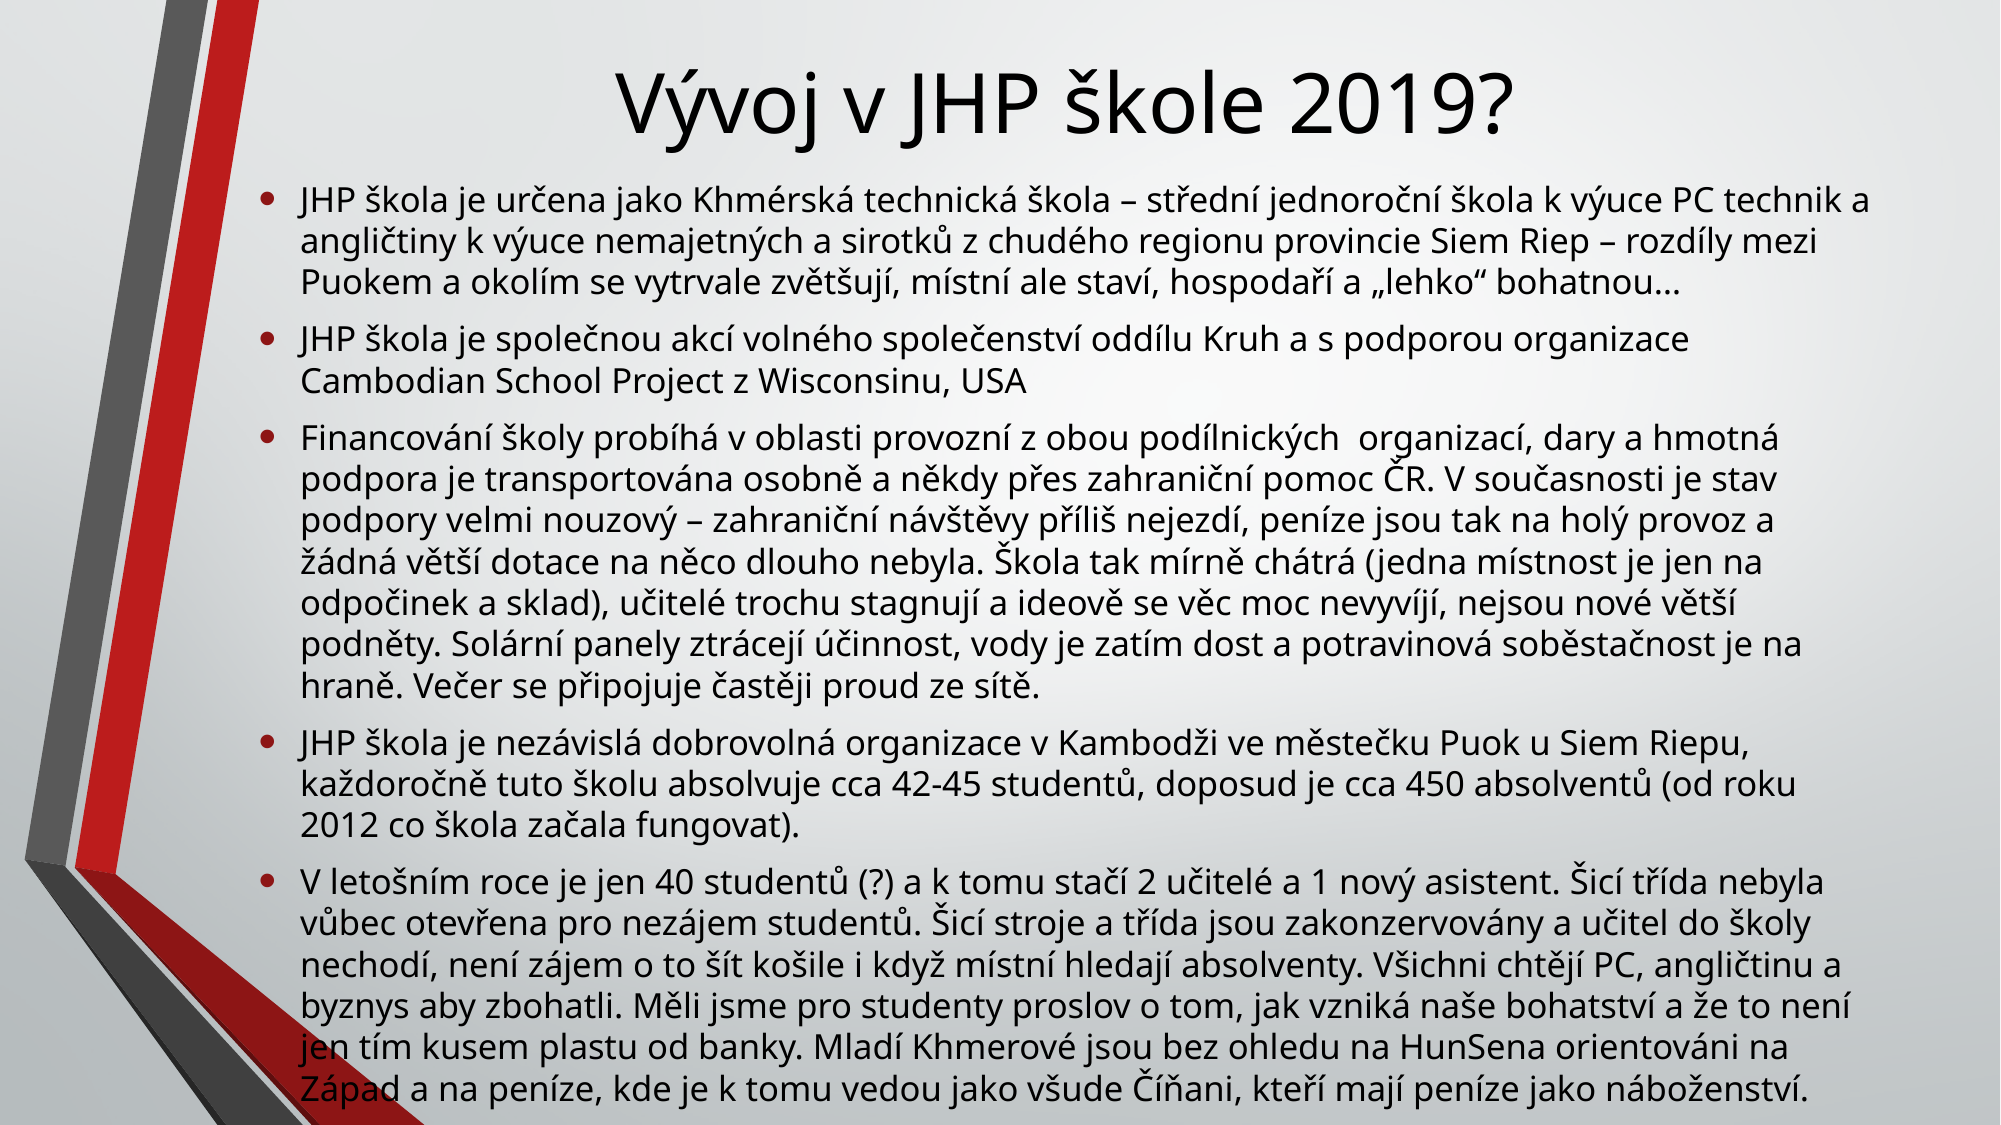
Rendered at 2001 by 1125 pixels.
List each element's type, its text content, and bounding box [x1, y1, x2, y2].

title Vývoj v JHP škole 2019? [243, 30, 1887, 170]
list JHP škola je určena jako Khmérská technická škola – střední jednoroční škola k výuce PC technik a angličtiny k výuce nemajetných a sirotků z chudého regionu provincie Siem Riep – rozdíly mezi Puokem a okolím se vytrvale zvětšují, místní ale staví, hospodaří a „lehko“ bohatnou… JHP škola je společnou akcí volného společenství oddílu Kruh a s podporou organizace Cambodian School Project z Wisconsinu, USA Financování školy probíhá v oblasti provozní z obou podílnických organizací, dary a hmotná podpora je transportována osobně a někdy přes zahraniční pomoc ČR. V současnosti je stav podpory velmi nouzový – zahraniční návštěvy příliš nejezdí, peníze jsou tak na holý provoz a žádná větší dotace na něco dlouho nebyla. Škola tak mírně chátrá (jedna místnost je jen na odpočinek a sklad), učitelé trochu stagnují a ideově se věc moc nevyvíjí, nejsou nové větší podněty. Solární panely ztrácejí účinnost, vody je zatím dost a potravinová soběstačnost je na hraně. Večer se připojuje častěji proud ze sítě. JHP škola je nezávislá dobrovolná organizace v Kambodži ve městečku Puok u Siem Riepu, každoročně tuto školu absolvuje cca 42-45 studentů, doposud je cca 450 absolventů (od roku 2012 co škola začala fungovat). V letošním roce je jen 40 studentů (?) a k tomu stačí 2 učitelé a 1 nový asistent. Šicí třída nebyla vůbec otevřena pro nezájem studentů. Šicí stroje a třída jsou zakonzervovány a učitel do školy nechodí, není zájem o to šít košile i když místní hledají absolventy. Všichni chtějí PC, angličtinu a byznys aby zbohatli. Měli jsme pro studenty proslov o tom, jak vzniká naše bohatství a že to není jen tím kusem plastu od banky. Mladí Khmerové jsou bez ohledu na HunSena orientováni na Západ a na peníze, kde je k tomu vedou jako všude Číňani, kteří mají peníze jako náboženství. [243, 170, 1887, 1125]
